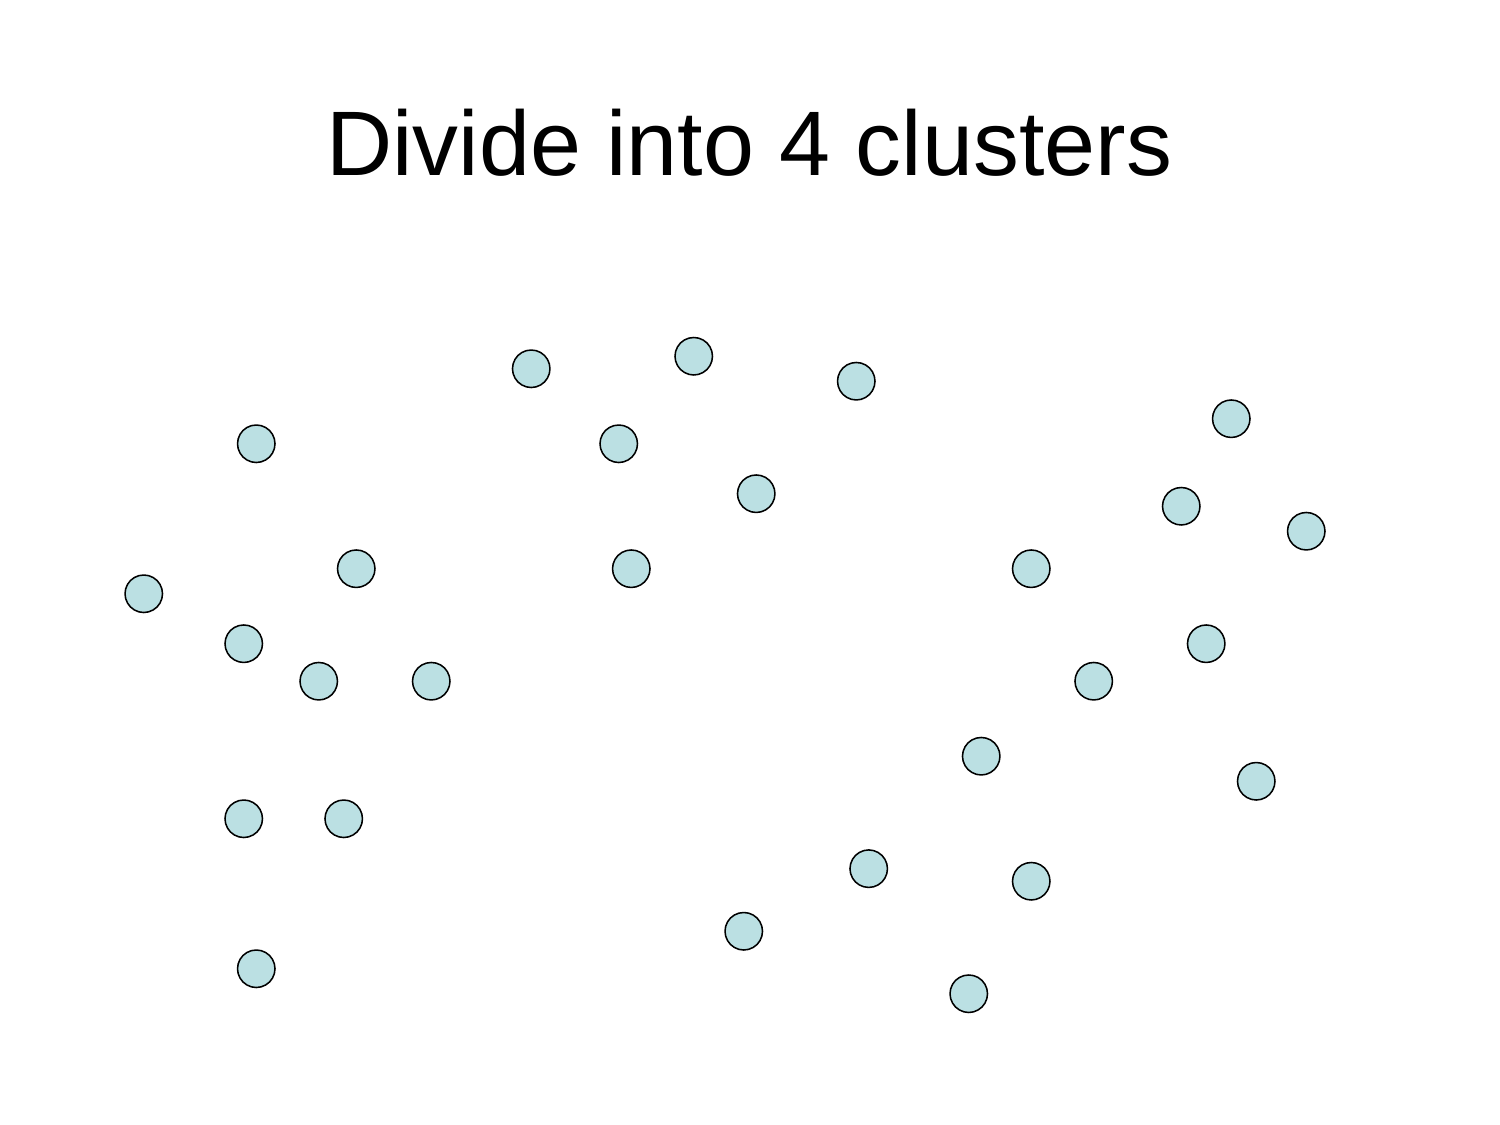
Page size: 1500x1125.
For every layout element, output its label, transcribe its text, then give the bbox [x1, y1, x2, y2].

text_box [412, 662, 451, 700]
text_box [225, 800, 263, 838]
text_box [1187, 624, 1225, 663]
text_box [725, 912, 763, 951]
text_box [1074, 662, 1113, 700]
text_box [1287, 512, 1326, 550]
text_box [1237, 762, 1276, 801]
text_box [337, 549, 376, 588]
text_box [237, 950, 276, 988]
text_box [512, 350, 550, 388]
title Divide into 4 clusters [75, 45, 1425, 233]
text_box [300, 662, 338, 700]
text_box [225, 624, 263, 663]
text_box [675, 337, 713, 376]
text_box [837, 362, 876, 400]
text_box [962, 737, 1000, 775]
text_box [1162, 487, 1201, 526]
text_box [600, 425, 638, 463]
text_box [612, 549, 651, 588]
text_box [1012, 549, 1051, 588]
text_box [125, 575, 163, 613]
text_box [1012, 862, 1051, 901]
text_box [737, 474, 775, 513]
text_box [324, 800, 363, 838]
text_box [849, 849, 888, 888]
text_box [237, 425, 276, 463]
text_box [1212, 399, 1251, 438]
text_box [950, 975, 988, 1013]
